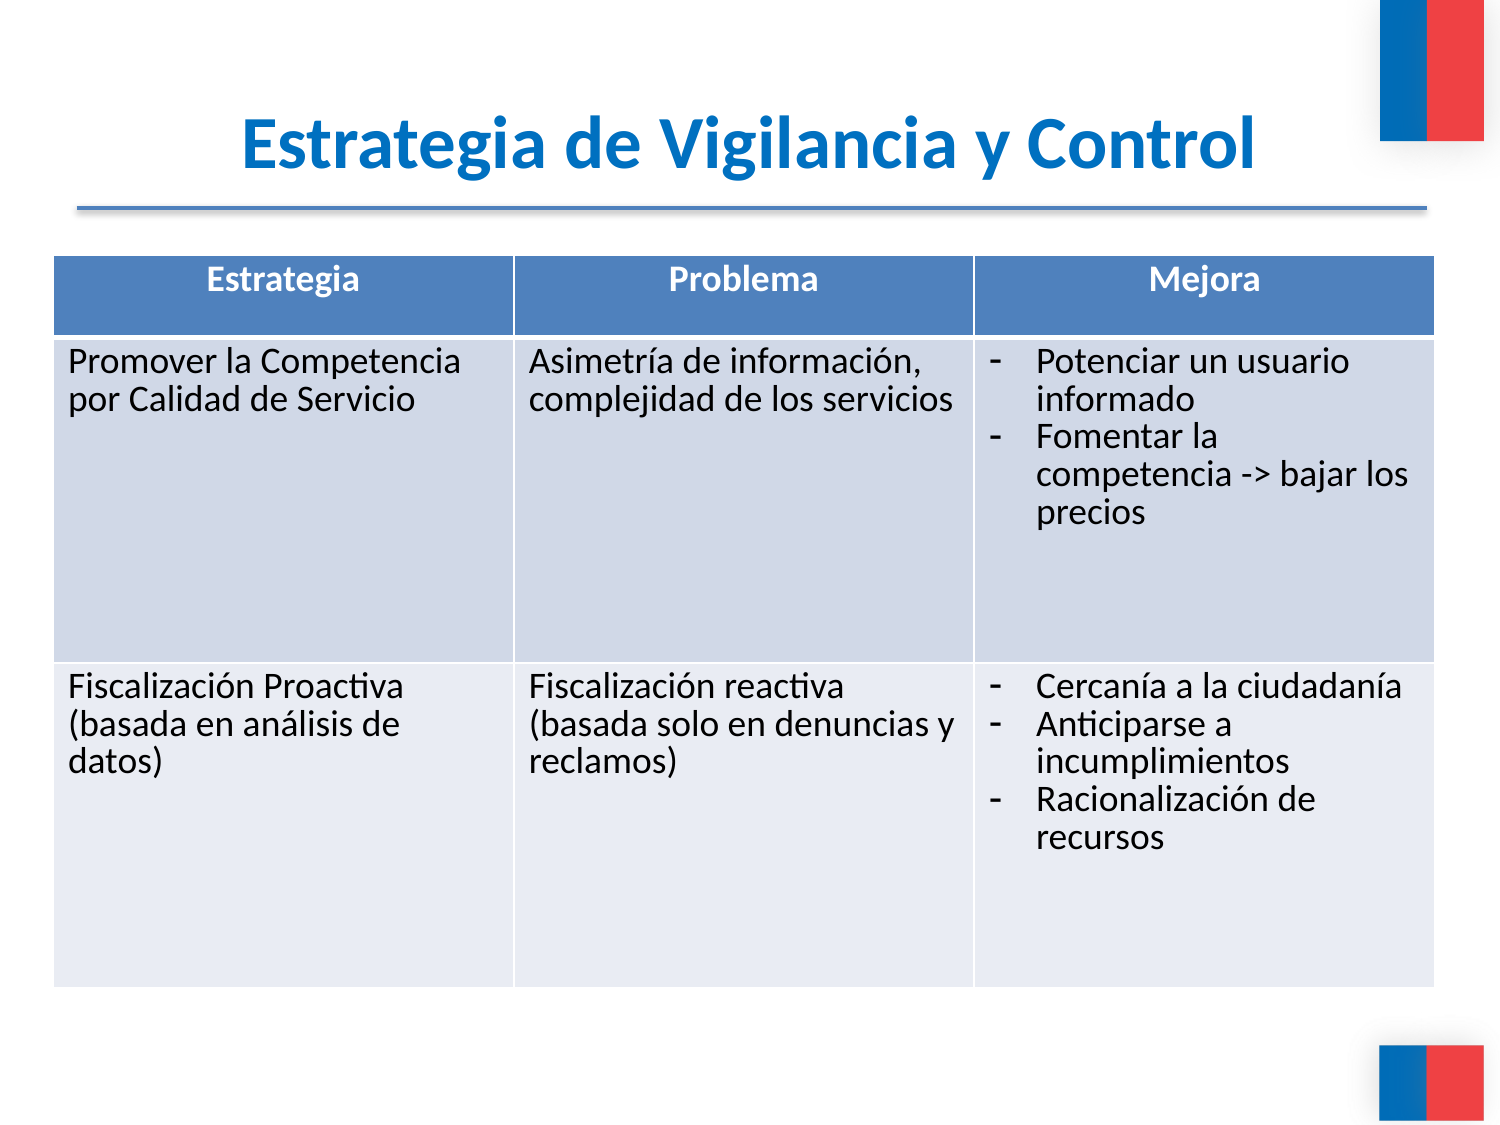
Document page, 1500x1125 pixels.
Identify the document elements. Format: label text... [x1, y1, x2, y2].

table_header Estrategia [54, 256, 513, 335]
table_cell Promover la Competencia por Calidad de Servicio [54, 340, 513, 662]
table_cell Cercanía a la ciudadanía Anticiparse a incumplimientos Racionalización de recursos [975, 664, 1434, 987]
picture [1332, 999, 1500, 1125]
table_header Mejora [975, 256, 1434, 335]
title Estrategia de Vigilancia y Control [75, 45, 1425, 233]
table_cell Asimetría de información, complejidad de los servicios [515, 340, 973, 662]
table_cell Fiscalización reactiva (basada solo en denuncias y reclamos) [515, 664, 973, 987]
table_cell Fiscalización Proactiva (basada en análisis de datos) [54, 664, 513, 987]
table_cell Potenciar un usuario informado Fomentar la competencia -> bajar los precios [975, 340, 1434, 662]
table_header Problema [515, 256, 973, 335]
